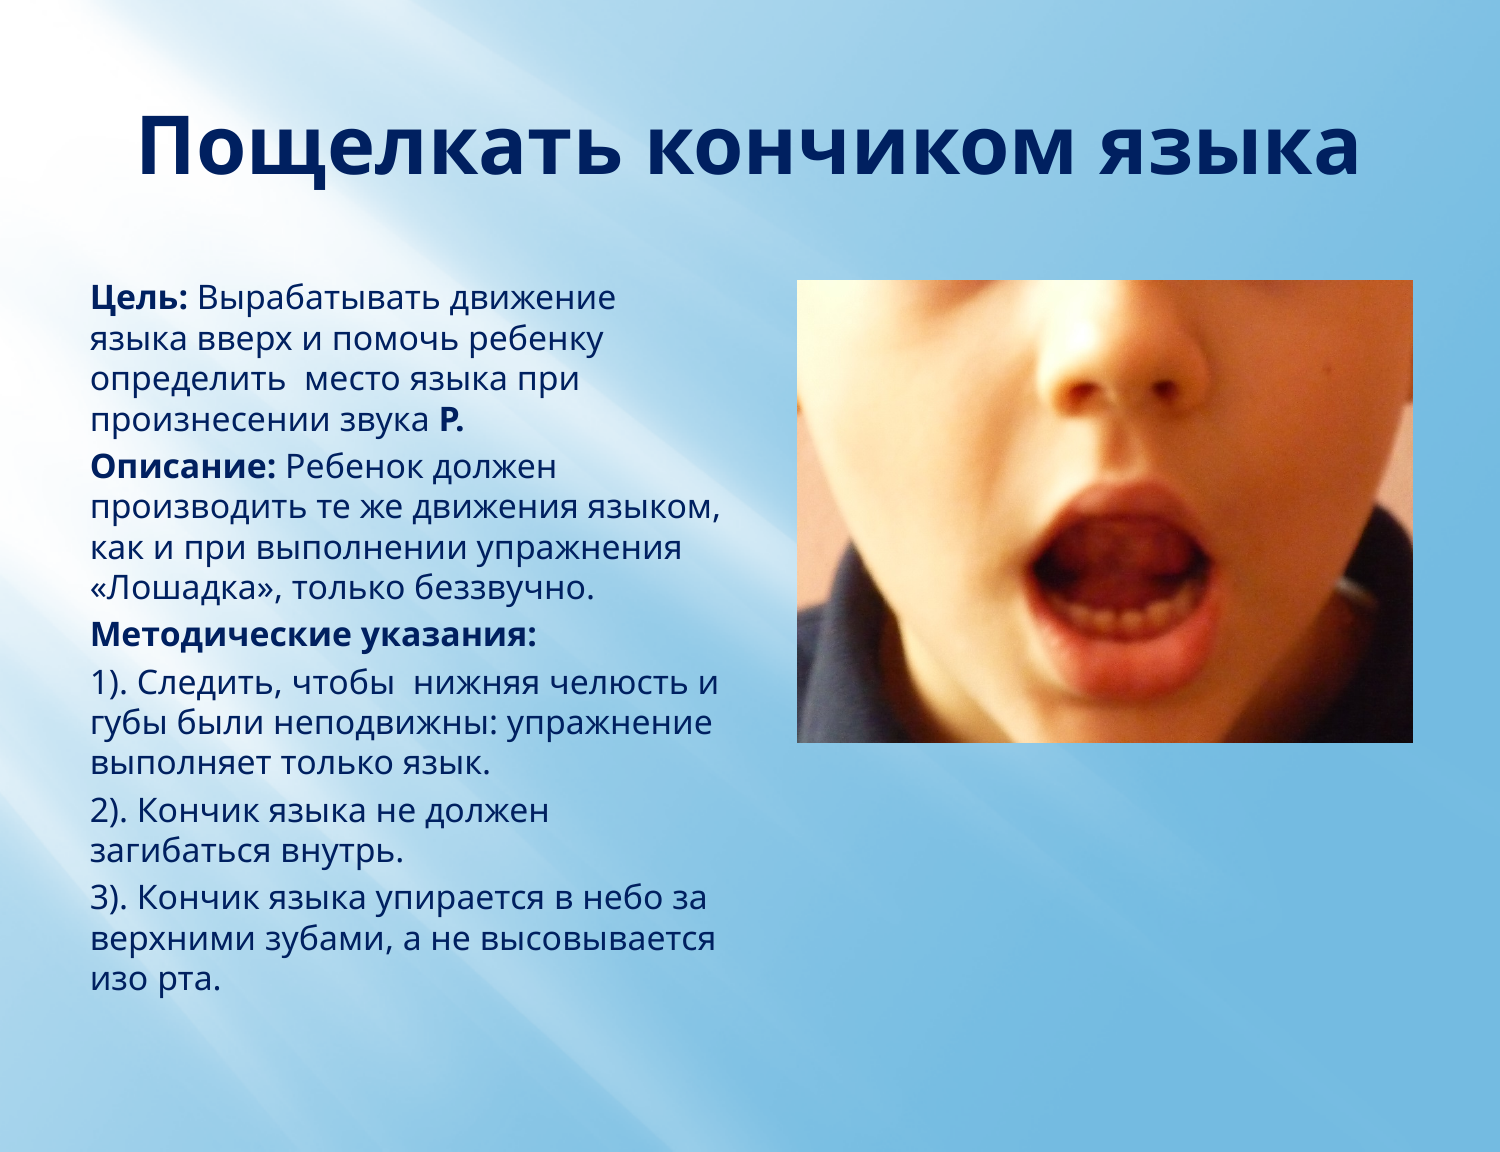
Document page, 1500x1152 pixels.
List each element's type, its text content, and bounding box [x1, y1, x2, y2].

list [796, 280, 1414, 743]
title Пощелкать кончиком языка [75, 46, 1425, 239]
list Цель: Вырабатывать движение языка вверх и помочь ребенку определить место языка при произнесении звука Р. Описание: Ребенок должен производить те же движения языком, как и при выполнении упражнения «Лошадка», только беззвучно. Методические указания: 1). Следить, чтобы нижняя челюсть и губы были неподвижны: упражнение выполняет только язык. 2). Кончик языка не должен загибаться внутрь. 3). Кончик языка упирается в небо за верхними зубами, а не высовывается изо рта. [75, 268, 738, 1029]
